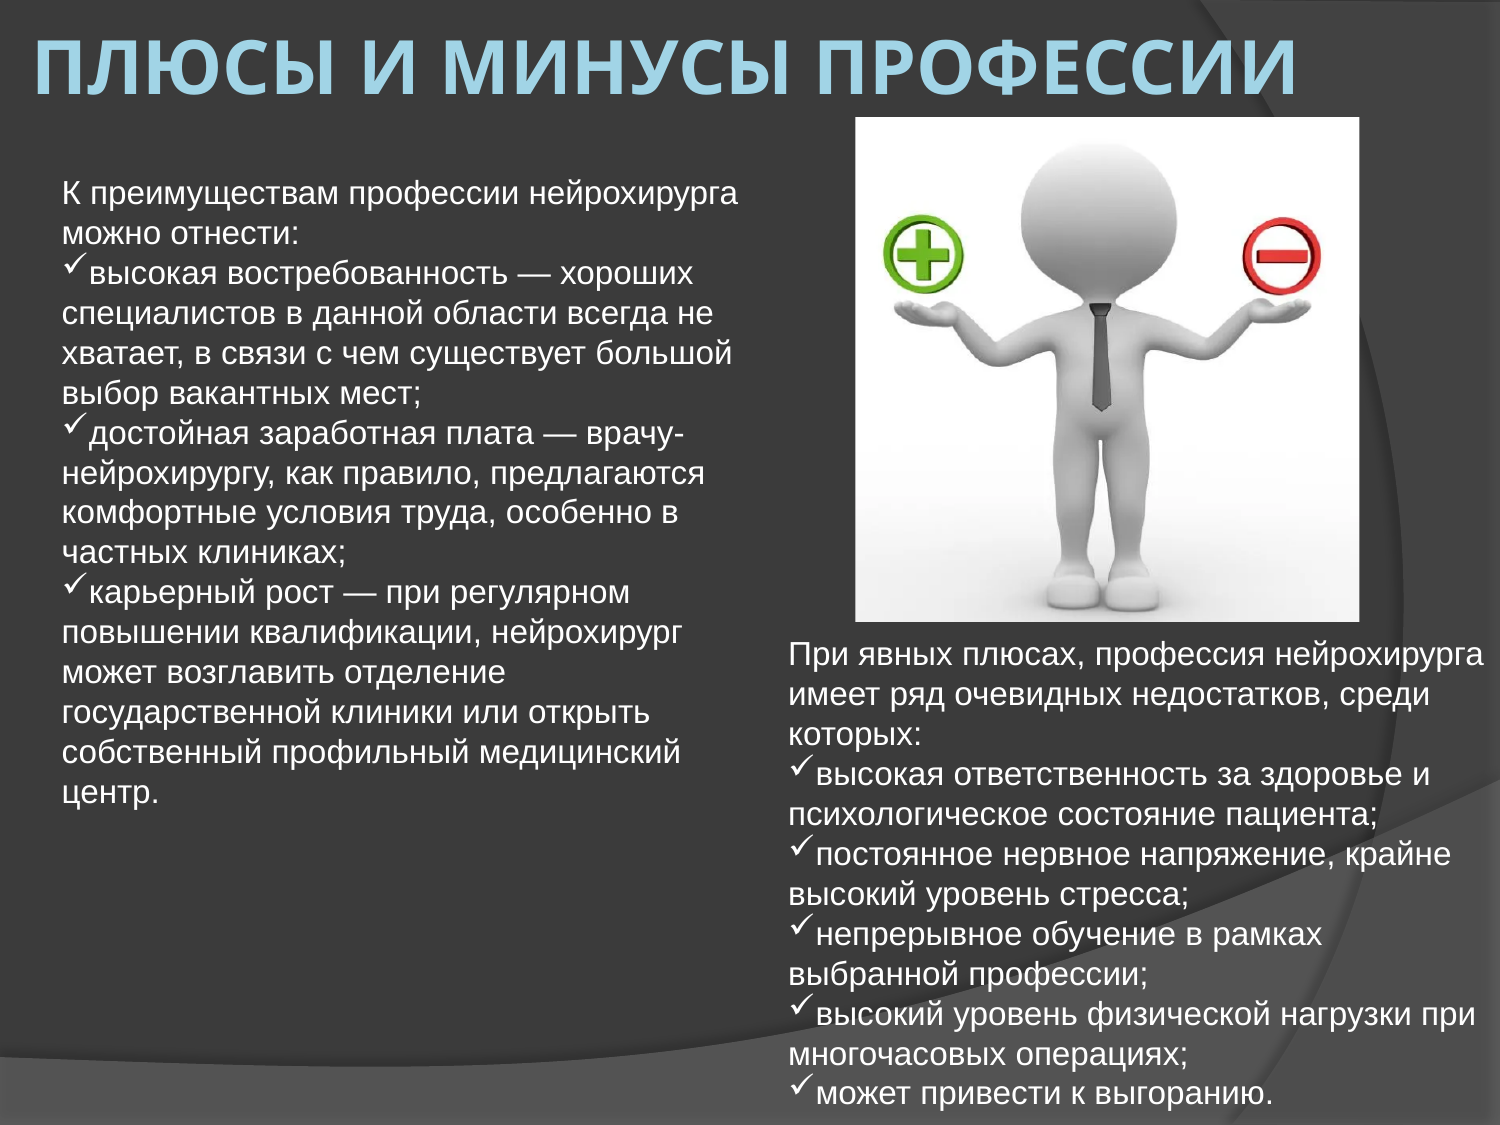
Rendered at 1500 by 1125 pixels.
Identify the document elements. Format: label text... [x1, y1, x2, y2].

title Плюсы и минусы профессии [23, 0, 1500, 129]
text_box К преимуществам профессии нейрохирурга можно отнести: высокая востребованность — хороших специалистов в данной области всегда не хватает, в связи с чем существует большой выбор вакантных мест; достойная заработная плата — врачу-нейрохирургу, как правило, предлагаются комфортные условия труда, особенно в частных клиниках; карьерный рост — при регулярном повышении квалификации, нейрохирург может возглавить отделение государственной клиники или открыть собственный профильный медицинский центр. [46, 163, 786, 818]
text_box При явных плюсах, профессия нейрохирурга имеет ряд очевидных недостатков, среди которых: высокая ответственность за здоровье и психологическое состояние пациента; постоянное нервное напряжение, крайне высокий уровень стресса; непрерывное обучение в рамках выбранной профессии; высокий уровень физической нагрузки при многочасовых операциях; может привести к выгоранию. [773, 625, 1500, 1119]
picture [855, 116, 1360, 622]
